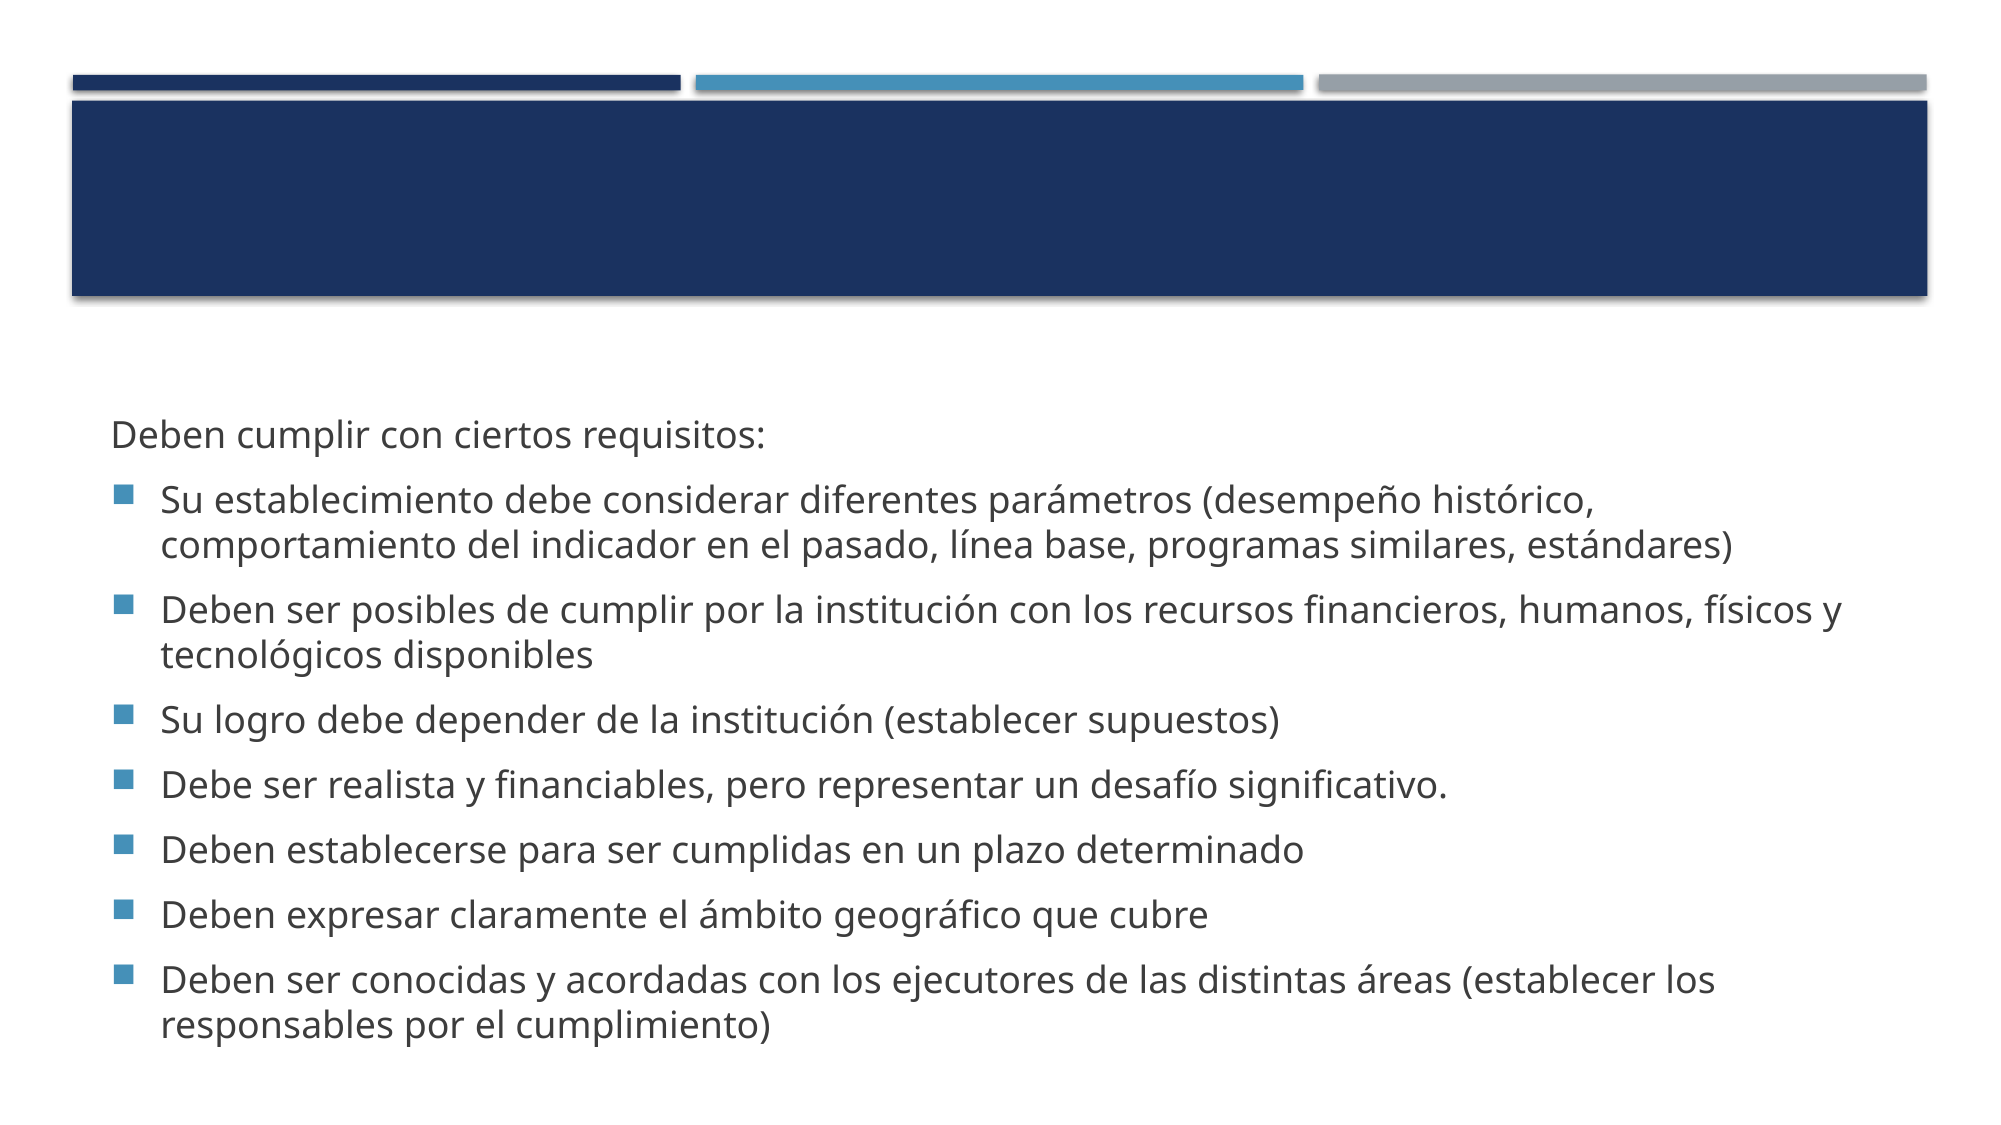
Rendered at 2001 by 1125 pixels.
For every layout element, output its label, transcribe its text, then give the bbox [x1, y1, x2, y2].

list Deben cumplir con ciertos requisitos: Su establecimiento debe considerar diferentes parámetros (desempeño histórico, comportamiento del indicador en el pasado, línea base, programas similares, estándares) Deben ser posibles de cumplir por la institución con los recursos financieros, humanos, físicos y tecnológicos disponibles Su logro debe depender de la institución (establecer supuestos) Debe ser realista y financiables, pero representar un desafío significativo. Deben establecerse para ser cumplidas en un plazo determinado Deben expresar claramente el ámbito geográfico que cubre Deben ser conocidas y acordadas con los ejecutores de las distintas áreas (establecer los responsables por el cumplimiento) [95, 357, 1905, 1100]
